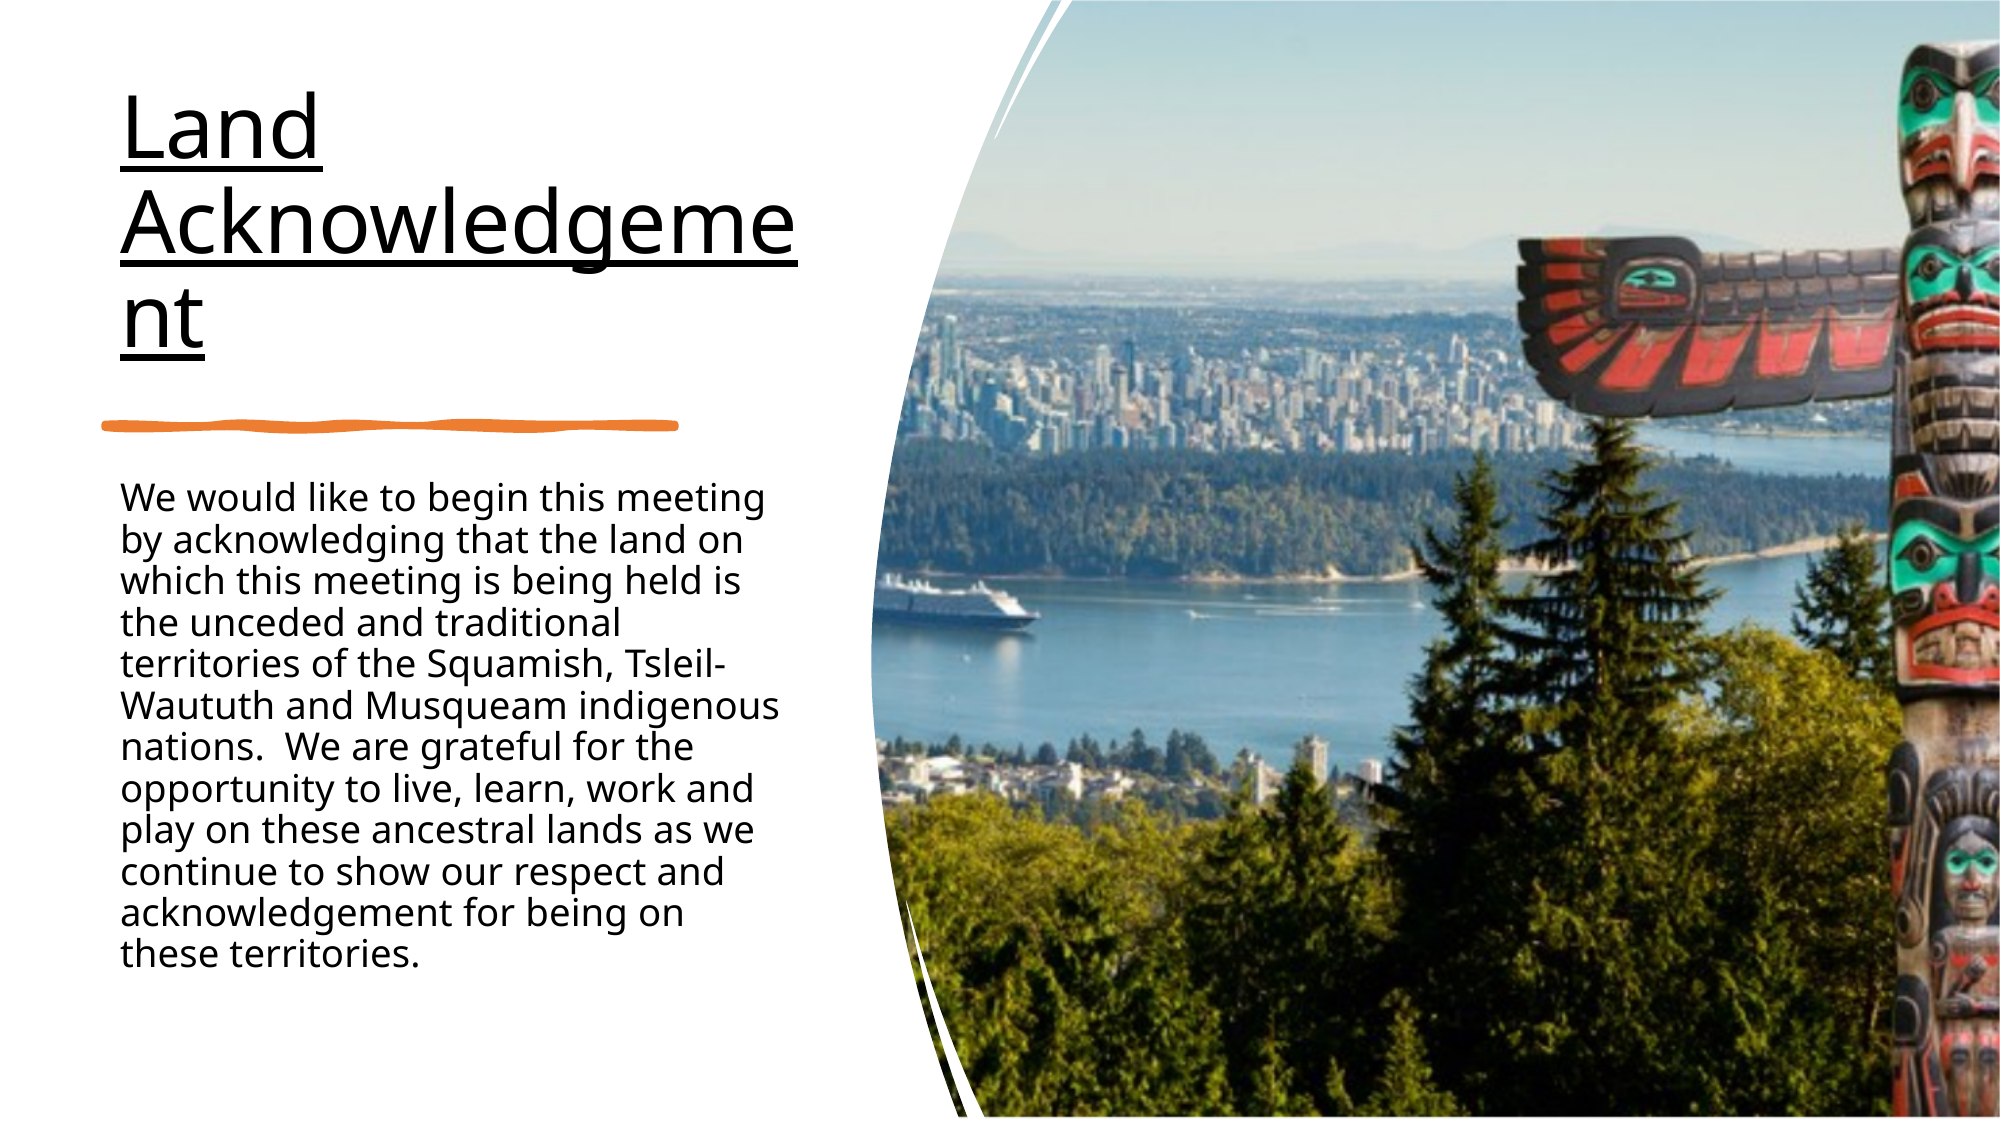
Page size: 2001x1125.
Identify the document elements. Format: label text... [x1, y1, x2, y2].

title Land Acknowledgement [105, 53, 822, 375]
picture [871, 0, 2000, 1125]
text_box [103, 421, 676, 431]
list We would like to begin this meeting by acknowledging that the land on which this meeting is being held is the unceded and traditional territories of the Squamish, Tsleil-Waututh and Musqueam indigenous nations. We are grateful for the opportunity to live, learn, work and play on these ancestral lands as we continue to show our respect and acknowledgement for being on these territories. [105, 471, 802, 1016]
text_box [0, 0, 871, 1125]
